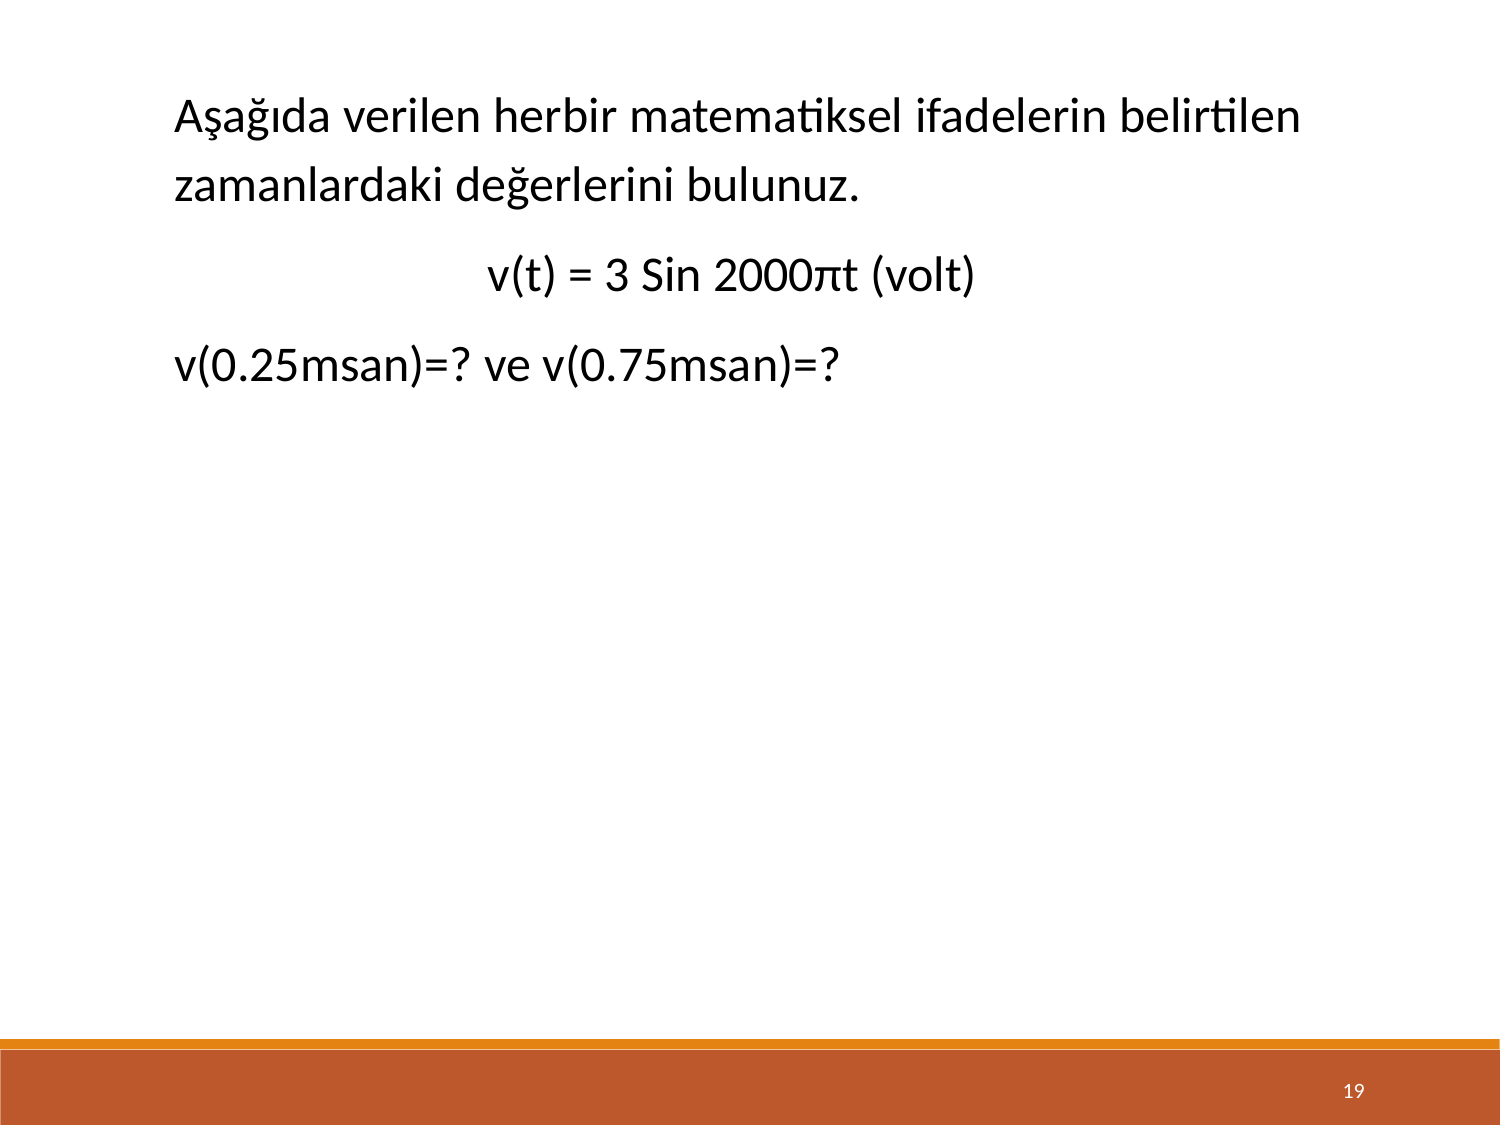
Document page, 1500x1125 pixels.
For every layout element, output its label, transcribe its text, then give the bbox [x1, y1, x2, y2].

slide_number 19 [1218, 1059, 1380, 1120]
text_box Aşağıda verilen herbir matematiksel ifadelerin belirtilen zamanlardaki değerlerini bulunuz. v(t) = 3 Sin 2000πt (volt) v(0.25msan)=? ve v(0.75msan)=? [159, 66, 1317, 399]
